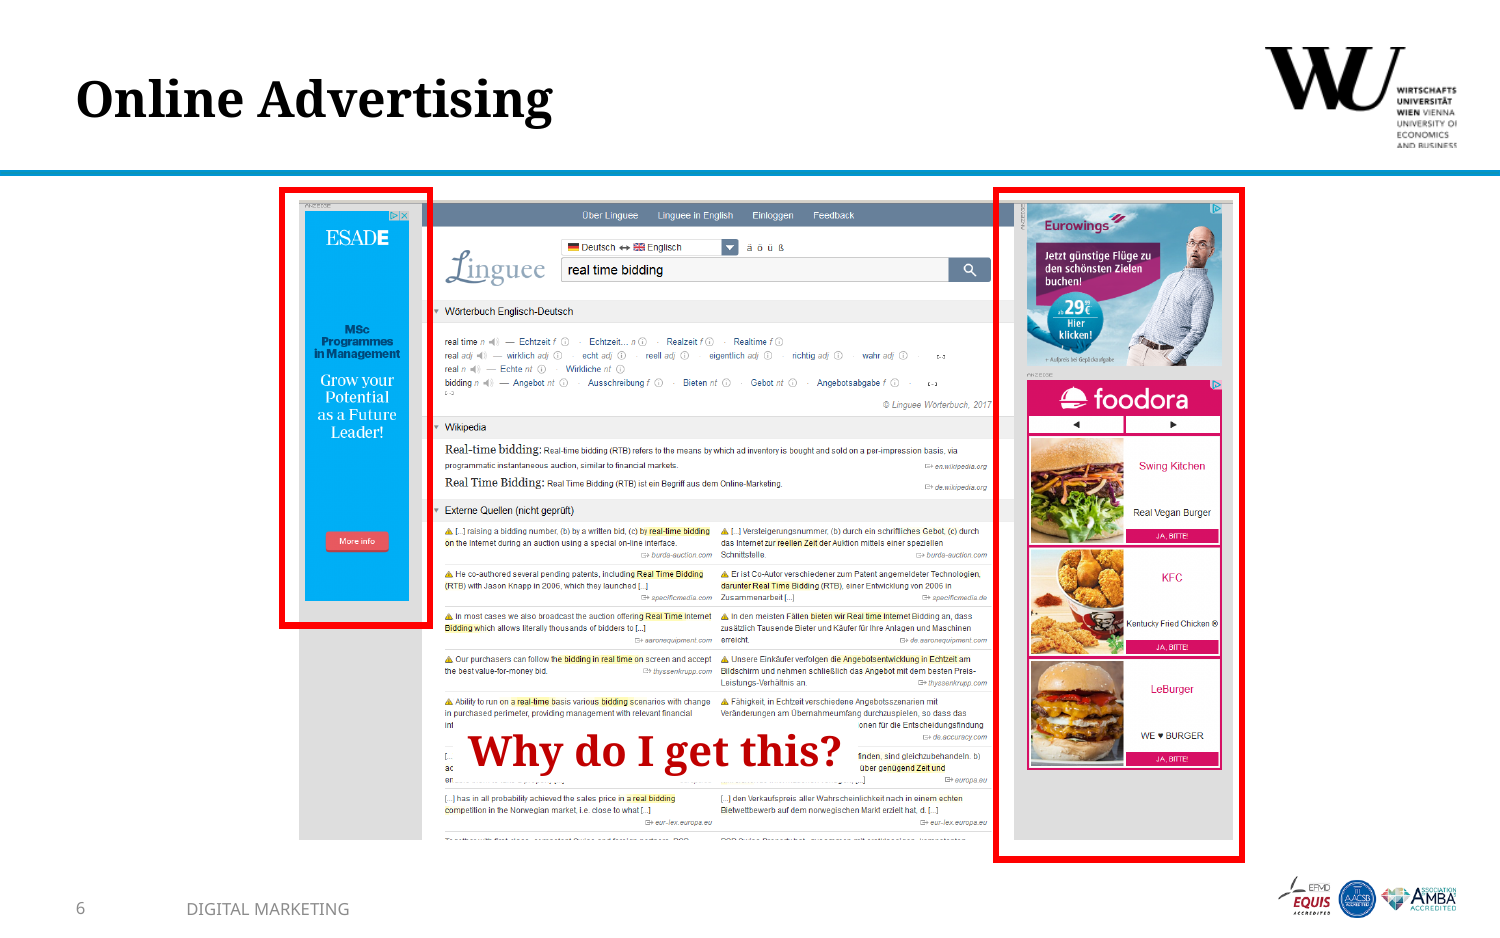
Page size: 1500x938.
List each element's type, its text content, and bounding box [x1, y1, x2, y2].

picture [299, 200, 1233, 840]
slide_number 6 [75, 887, 223, 931]
picture [1278, 876, 1456, 918]
text_box [995, 189, 1243, 861]
footer DIGITAL MARKETING [223, 887, 1122, 931]
text_box [281, 189, 431, 627]
title Online Advertising [75, 22, 1198, 172]
